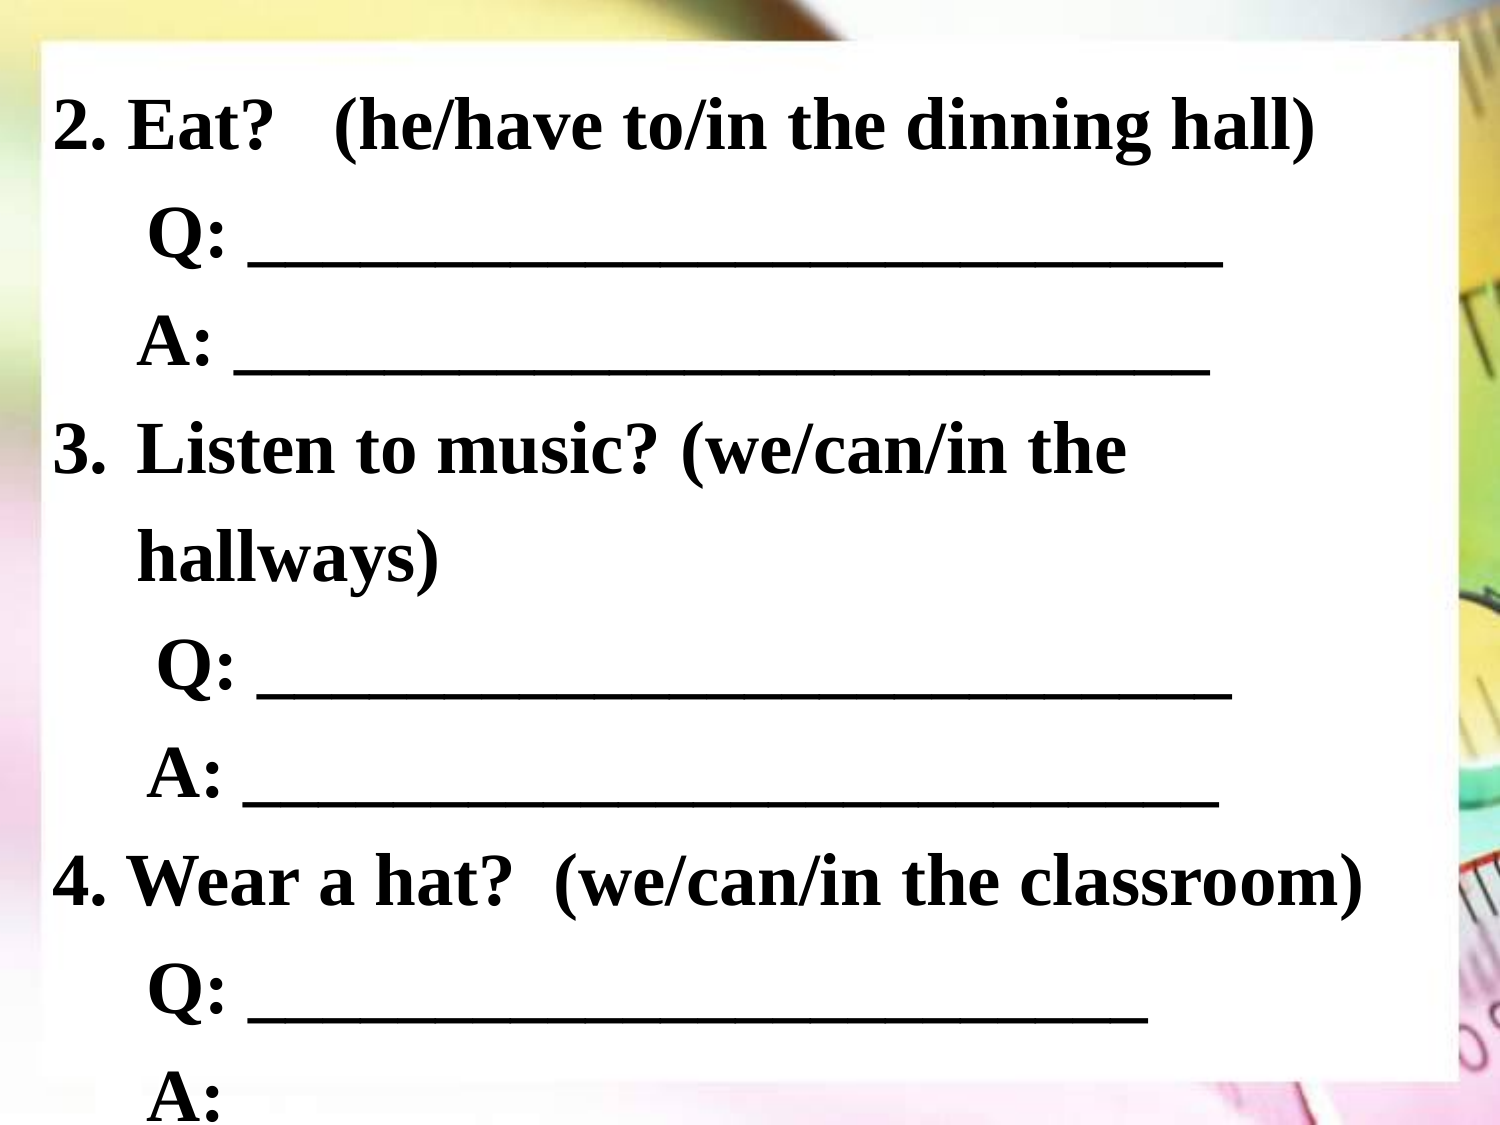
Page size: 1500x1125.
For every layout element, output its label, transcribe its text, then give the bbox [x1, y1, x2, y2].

picture [0, 0, 1500, 1125]
text_box 2. Eat? (he/have to/in the dinning hall) Q: __________________________ A: __________________________ Listen to music? (we/can/in the hallways) Q: __________________________ A: __________________________ 4. Wear a hat? (we/can/in the classroom) Q: ________________________ A: ________________________ [37, 49, 1463, 1125]
